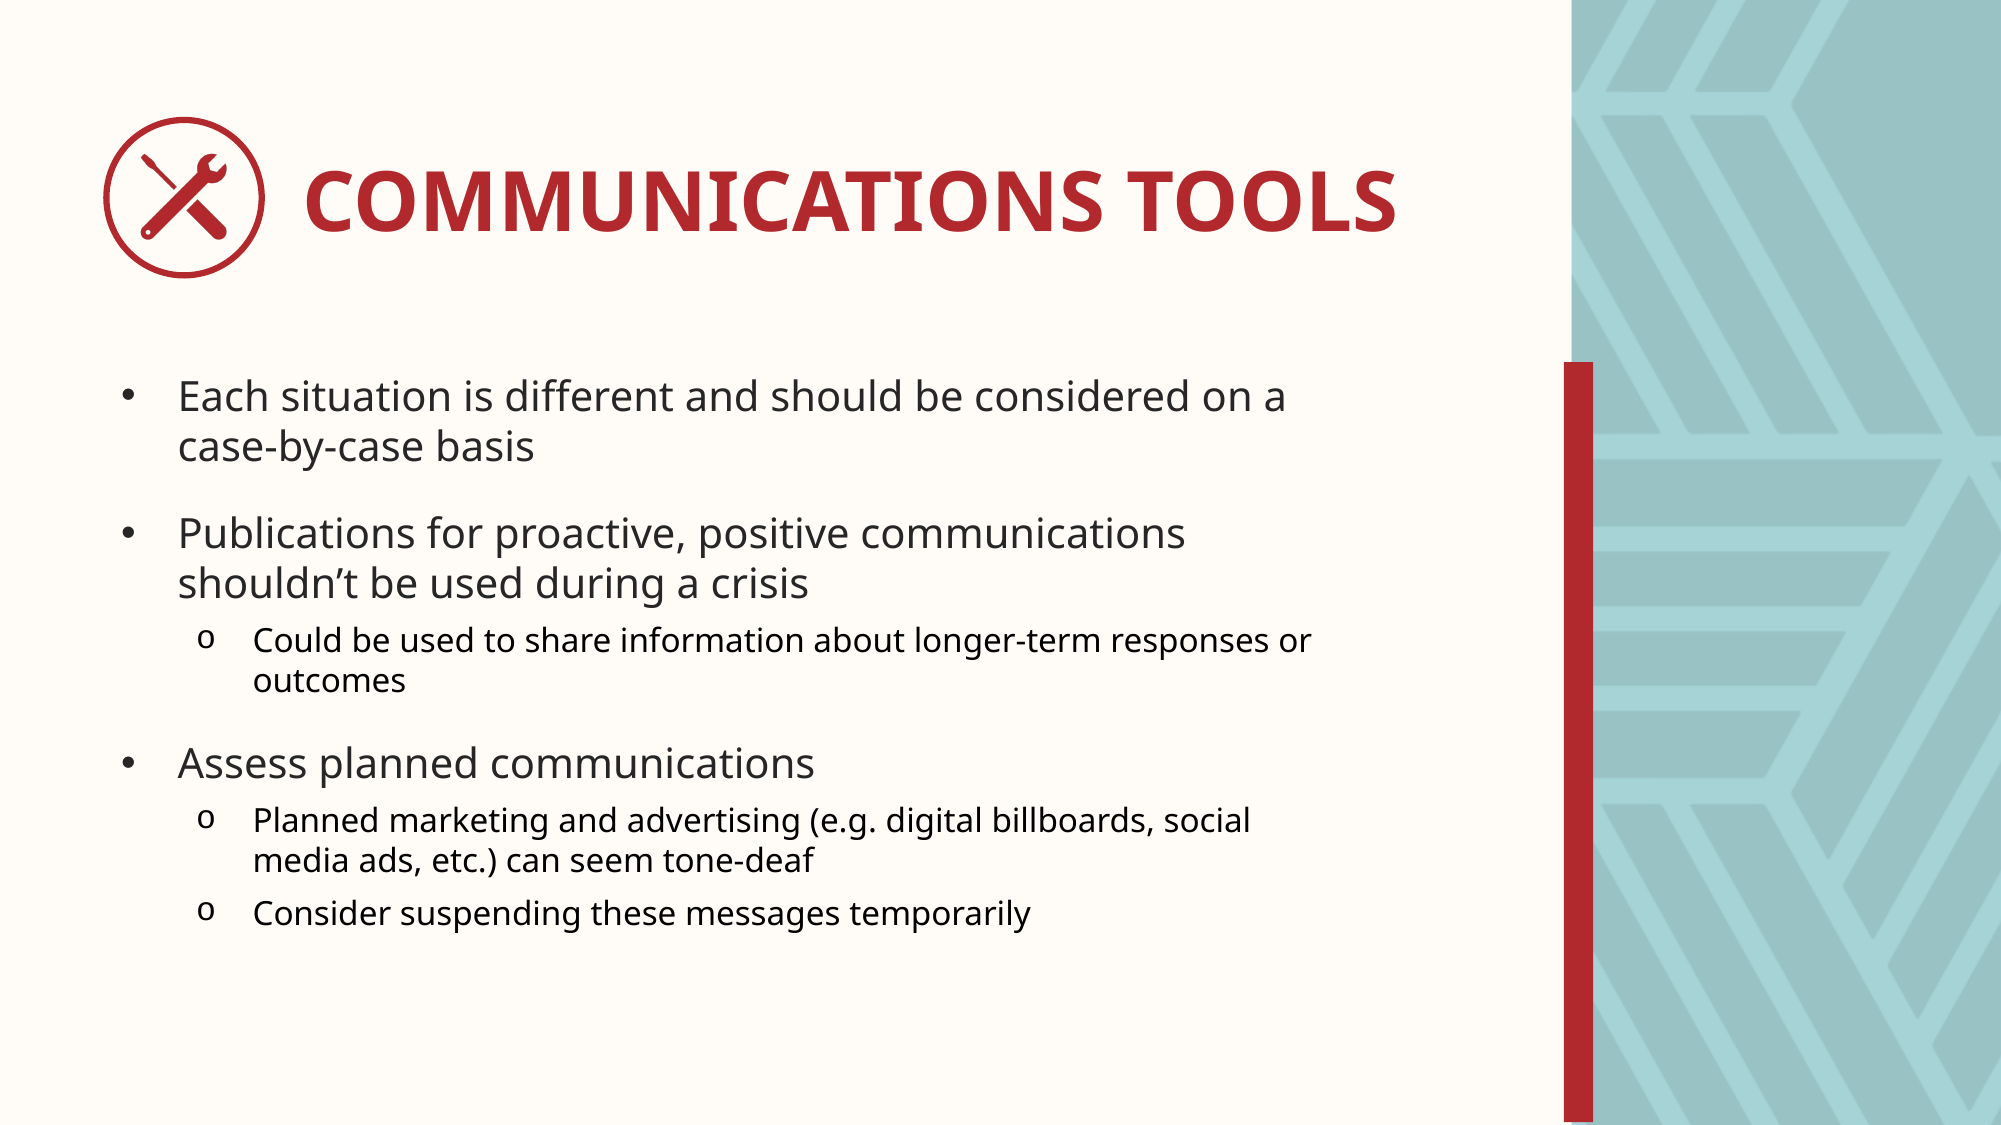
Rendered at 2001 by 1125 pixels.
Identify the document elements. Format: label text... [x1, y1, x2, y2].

text_box [1563, 784, 1594, 1123]
picture [132, 145, 235, 249]
title COMMUNICATIONS TOOLS [287, 27, 1571, 362]
text_box Each situation is different and should be considered on a case-by-case basis Publications for proactive, positive communications shouldn’t be used during a crisis Could be used to share information about longer-term responses or outcomes Assess planned communications Planned marketing and advertising (e.g. digital billboards, social media ads, etc.) can seem tone-deaf Consider suspending these messages temporarily [106, 362, 1333, 940]
picture [1221, 346, 2000, 776]
text_box [105, 118, 263, 277]
